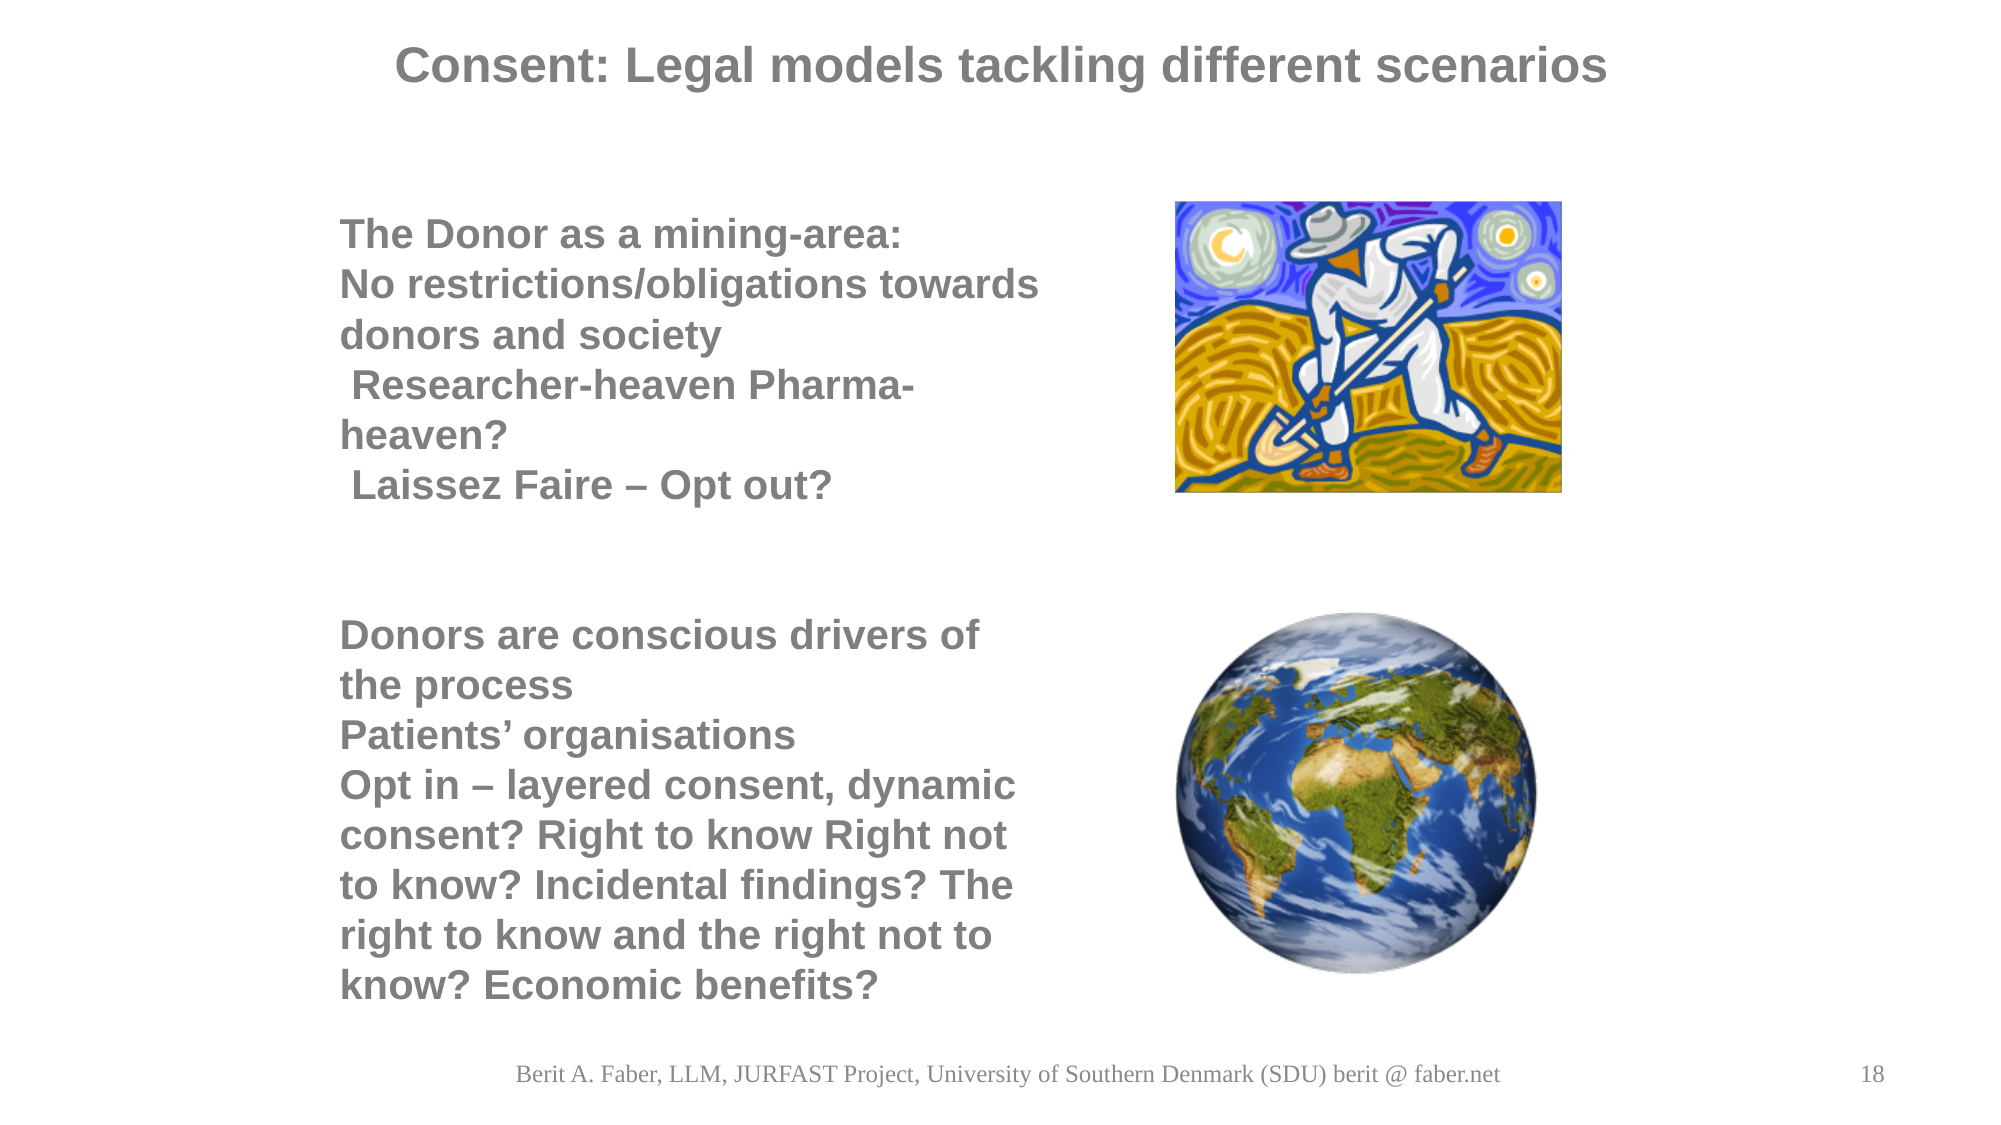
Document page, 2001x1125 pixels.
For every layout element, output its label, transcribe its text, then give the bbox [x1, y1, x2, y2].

picture [1174, 199, 1563, 494]
picture [1174, 612, 1538, 976]
slide_number 17 [1538, 1042, 1900, 1103]
text_box The Donor as a mining-area: No restrictions/obligations towards donors and society Researcher-heaven Pharma-heaven? Laissez Faire – Opt out? Donors are conscious drivers of the process Patients’ organisations Opt in – layered consent, dynamic consent? Right to know Right not to know? Incidental findings? The right to know and the right not to know? Economic benefits? [324, 199, 1063, 1075]
footer Berit A. Faber, LLM, JURFAST Project, University of Southern Denmark (SDU) berit @ faber.net [480, 1042, 1538, 1103]
text_box Consent: Legal models tackling different scenarios [267, 24, 1750, 100]
